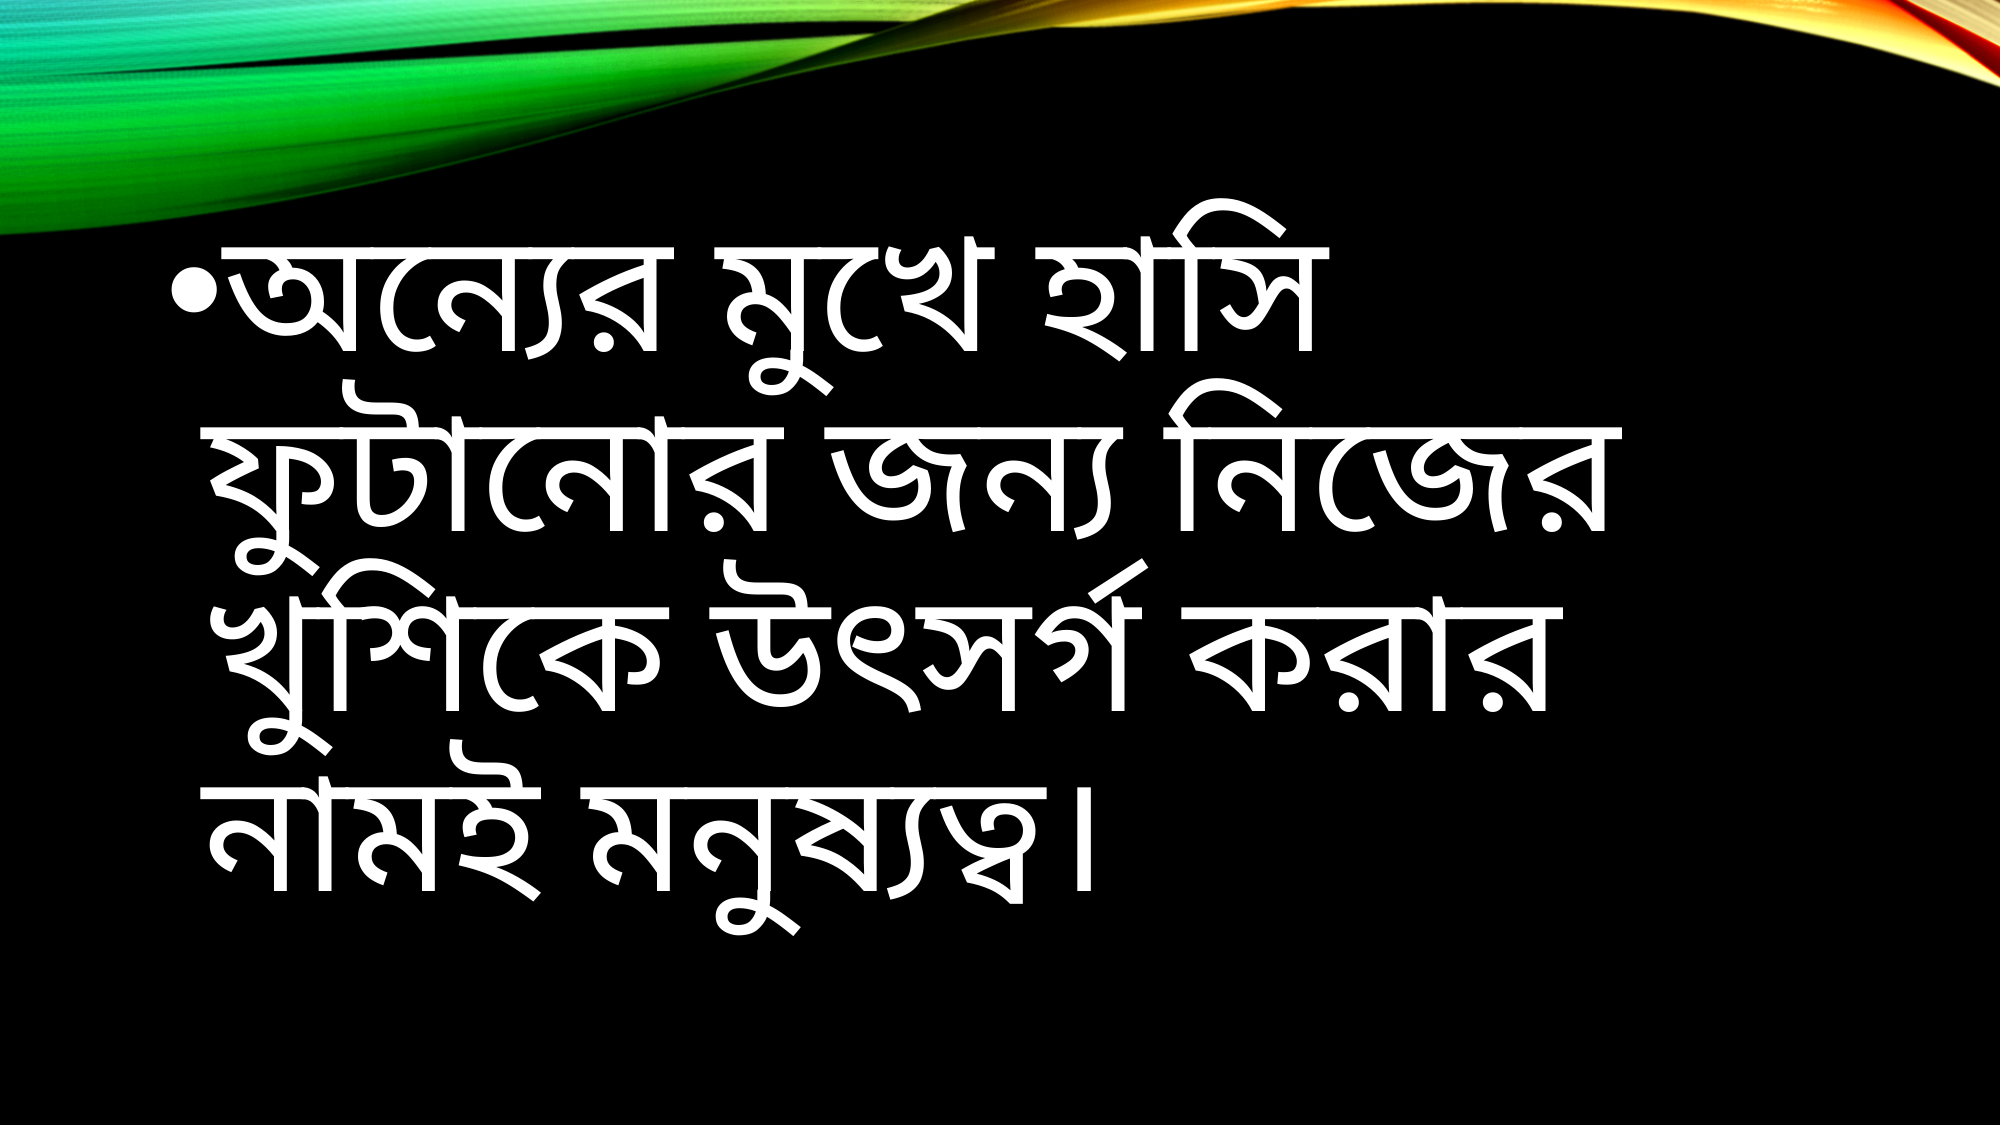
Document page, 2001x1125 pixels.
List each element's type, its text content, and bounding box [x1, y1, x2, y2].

picture [0, 0, 2000, 237]
list অন্যের মুখে হাসি ফুটানোর জন্য নিজের খুশিকে উৎসর্গ করার নামই মনুষ্যত্ব। [150, 200, 1888, 1021]
